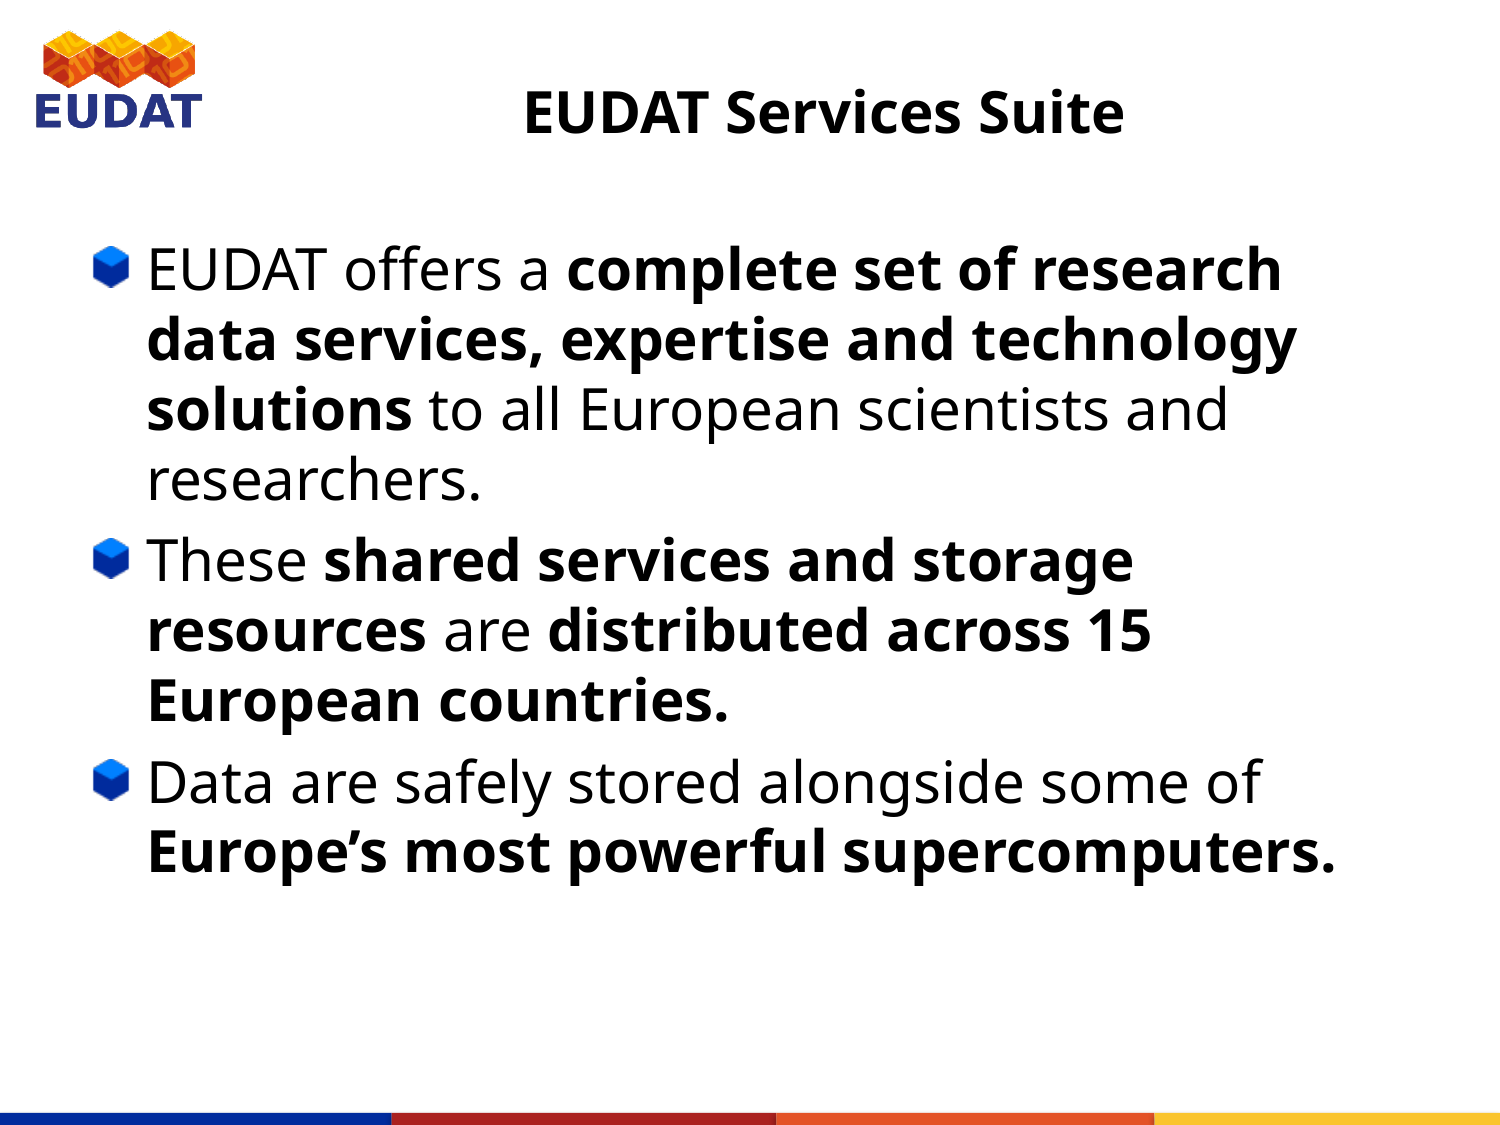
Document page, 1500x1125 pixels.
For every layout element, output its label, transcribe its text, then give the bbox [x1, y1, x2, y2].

list EUDAT offers a complete set of research data services, expertise and technology solutions to all European scientists and researchers. These shared services and storage resources are distributed across 15 European countries. Data are safely stored alongside some of Europe’s most powerful supercomputers. [75, 224, 1425, 968]
picture [8, 0, 210, 161]
picture [90, 246, 131, 288]
picture [90, 759, 131, 801]
picture [90, 538, 131, 579]
title EUDAT Services Suite [225, 45, 1424, 175]
